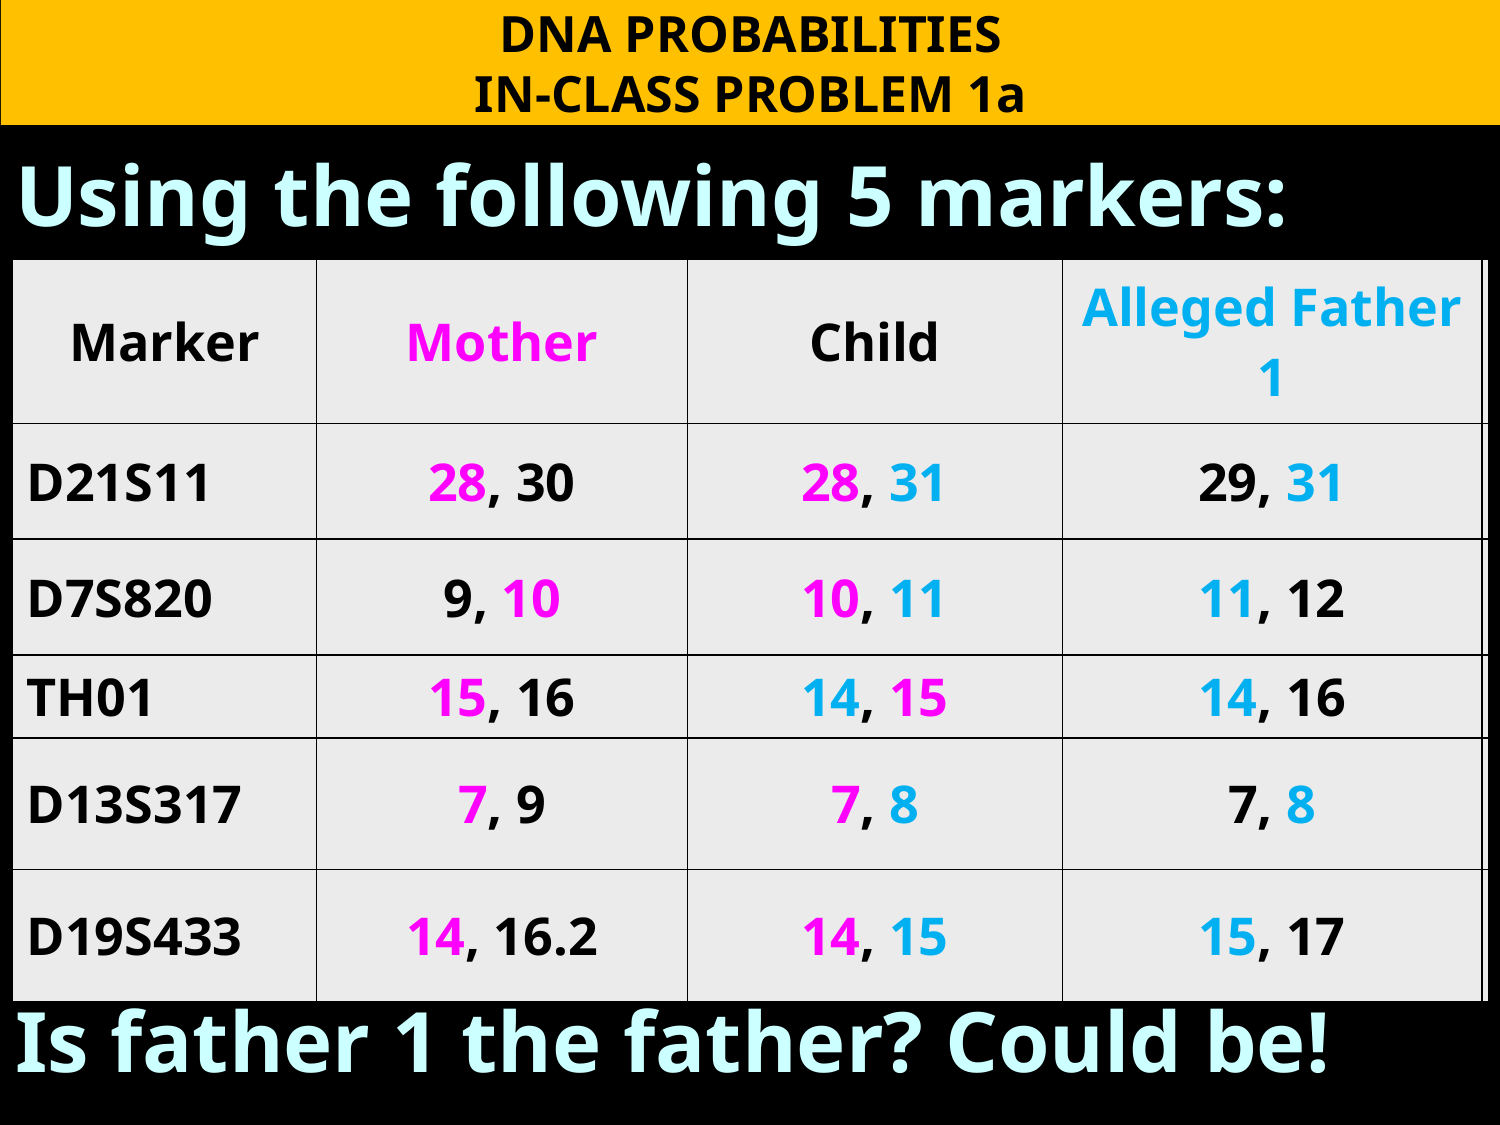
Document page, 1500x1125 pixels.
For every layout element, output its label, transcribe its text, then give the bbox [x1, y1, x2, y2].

table_cell [1483, 870, 1488, 1001]
table_cell 28, 30 [317, 424, 687, 538]
table_cell TH01 [13, 656, 316, 737]
table_header [1483, 260, 1488, 423]
table_cell D19S433 [13, 870, 316, 1001]
table_cell [1483, 540, 1488, 654]
table_cell 7, 8 [1063, 739, 1481, 869]
table_cell [1483, 424, 1488, 538]
table_cell 14, 15 [688, 656, 1062, 737]
table_cell 7, 8 [688, 739, 1062, 869]
table_cell 15, 17 [1063, 870, 1481, 1001]
table_header Marker [13, 260, 316, 423]
table_cell D13S317 [13, 739, 316, 869]
table_cell 28, 31 [688, 424, 1062, 538]
table_cell 14, 16 [1063, 656, 1481, 737]
table_cell D21S11 [13, 424, 316, 538]
table_cell 9, 10 [317, 540, 687, 654]
table_cell 14, 15 [688, 870, 1062, 1001]
text_box DNA PROBABILITIES IN-CLASS PROBLEM 1a [0, 0, 1500, 125]
table_cell 7, 9 [317, 739, 687, 869]
table_cell 11, 12 [1063, 540, 1481, 654]
table_cell 10, 11 [688, 540, 1062, 654]
table_cell 15, 16 [317, 656, 687, 737]
table_cell [1483, 656, 1488, 737]
table_cell 14, 16.2 [317, 870, 687, 1001]
table_cell D7S820 [13, 540, 316, 654]
table_header Alleged Father 1 [1063, 260, 1481, 423]
table_header Child [688, 260, 1062, 423]
table_cell 29, 31 [1063, 424, 1481, 538]
list Using the following 5 markers: Is father 1 the father? Could be! [0, 135, 1500, 1125]
table_cell [1483, 739, 1488, 869]
table_header Mother [317, 260, 687, 423]
